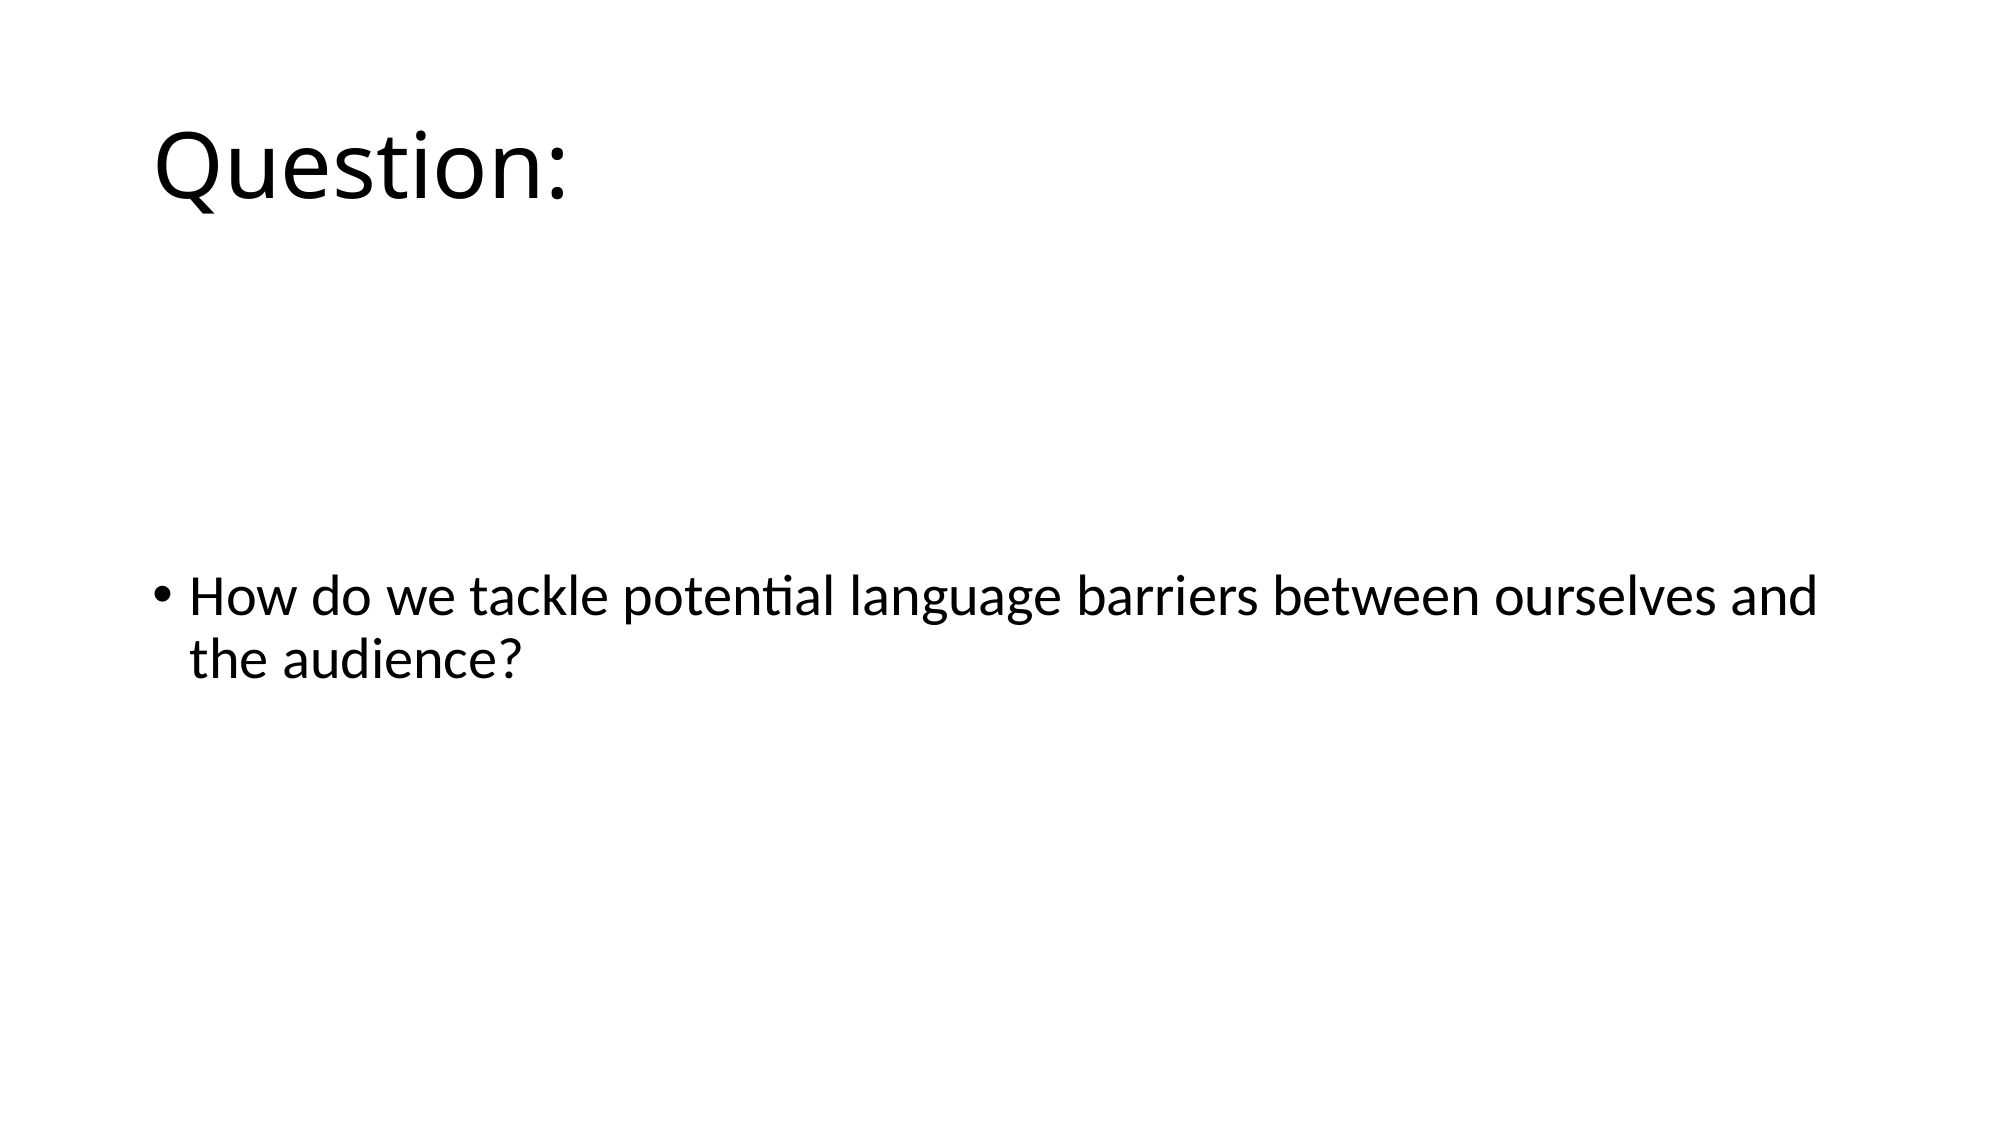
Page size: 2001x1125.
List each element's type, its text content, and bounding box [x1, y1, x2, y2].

list How do we tackle potential language barriers between ourselves and the audience? [137, 299, 1863, 1014]
title Question: [137, 59, 1863, 278]
